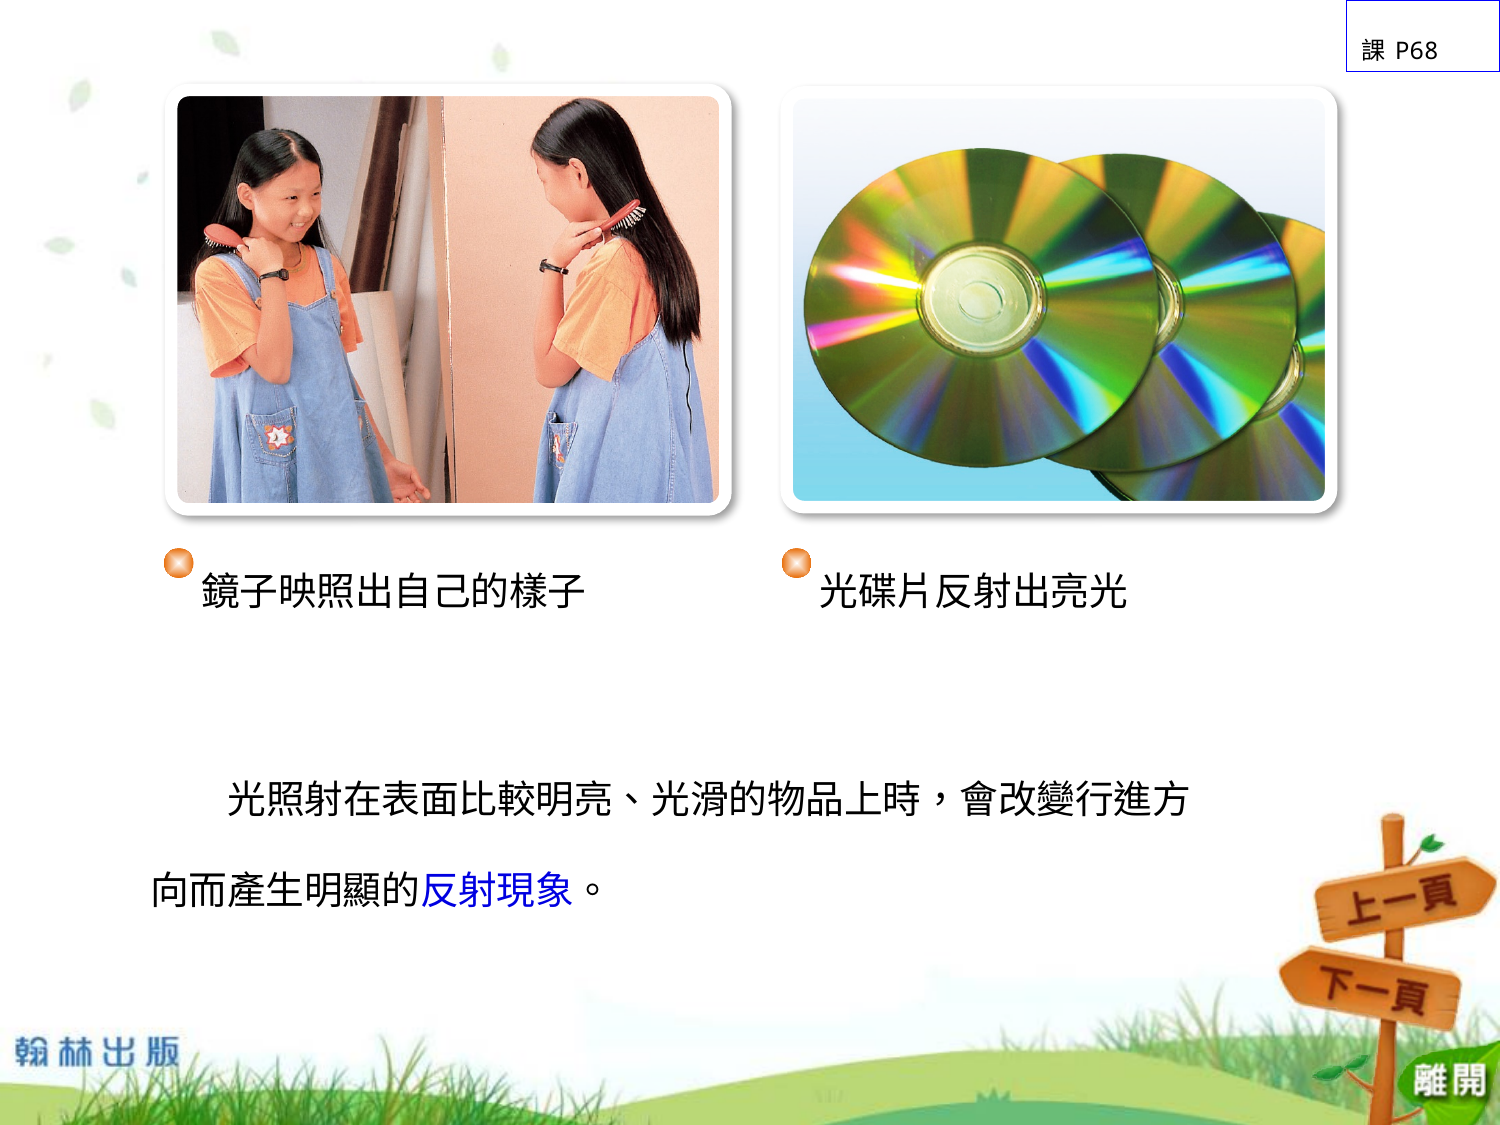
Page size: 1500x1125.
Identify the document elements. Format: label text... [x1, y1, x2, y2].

text_box 課P68 [1346, 0, 1500, 72]
picture [0, 2, 1500, 1125]
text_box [1273, 806, 1500, 1125]
text_box 鏡子映照出自己的樣子 [186, 525, 714, 621]
text_box [780, 547, 813, 579]
text_box [162, 547, 195, 579]
text_box 光碟片反射出亮光 [804, 520, 1332, 621]
text_box 光照射在表面比較明亮、光滑的物品上時，會改變行進方向而產生明顯的反射現象。 [135, 722, 1206, 920]
